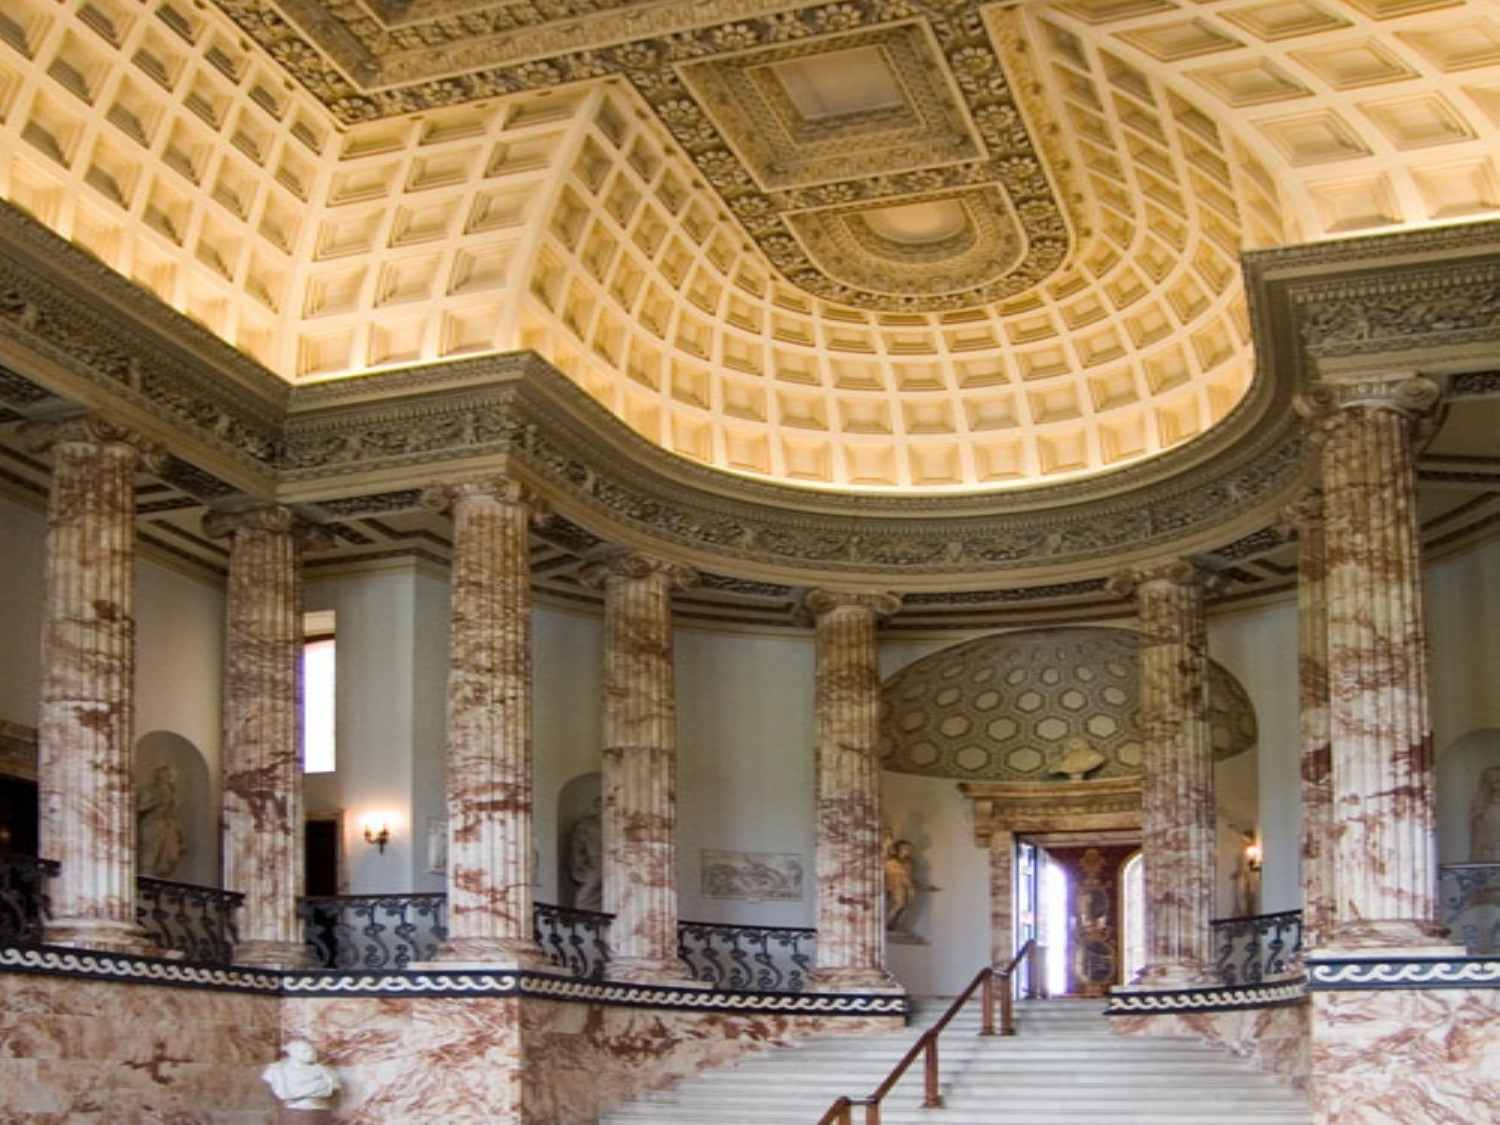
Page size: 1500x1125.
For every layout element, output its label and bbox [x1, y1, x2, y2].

list [0, 0, 1500, 1125]
